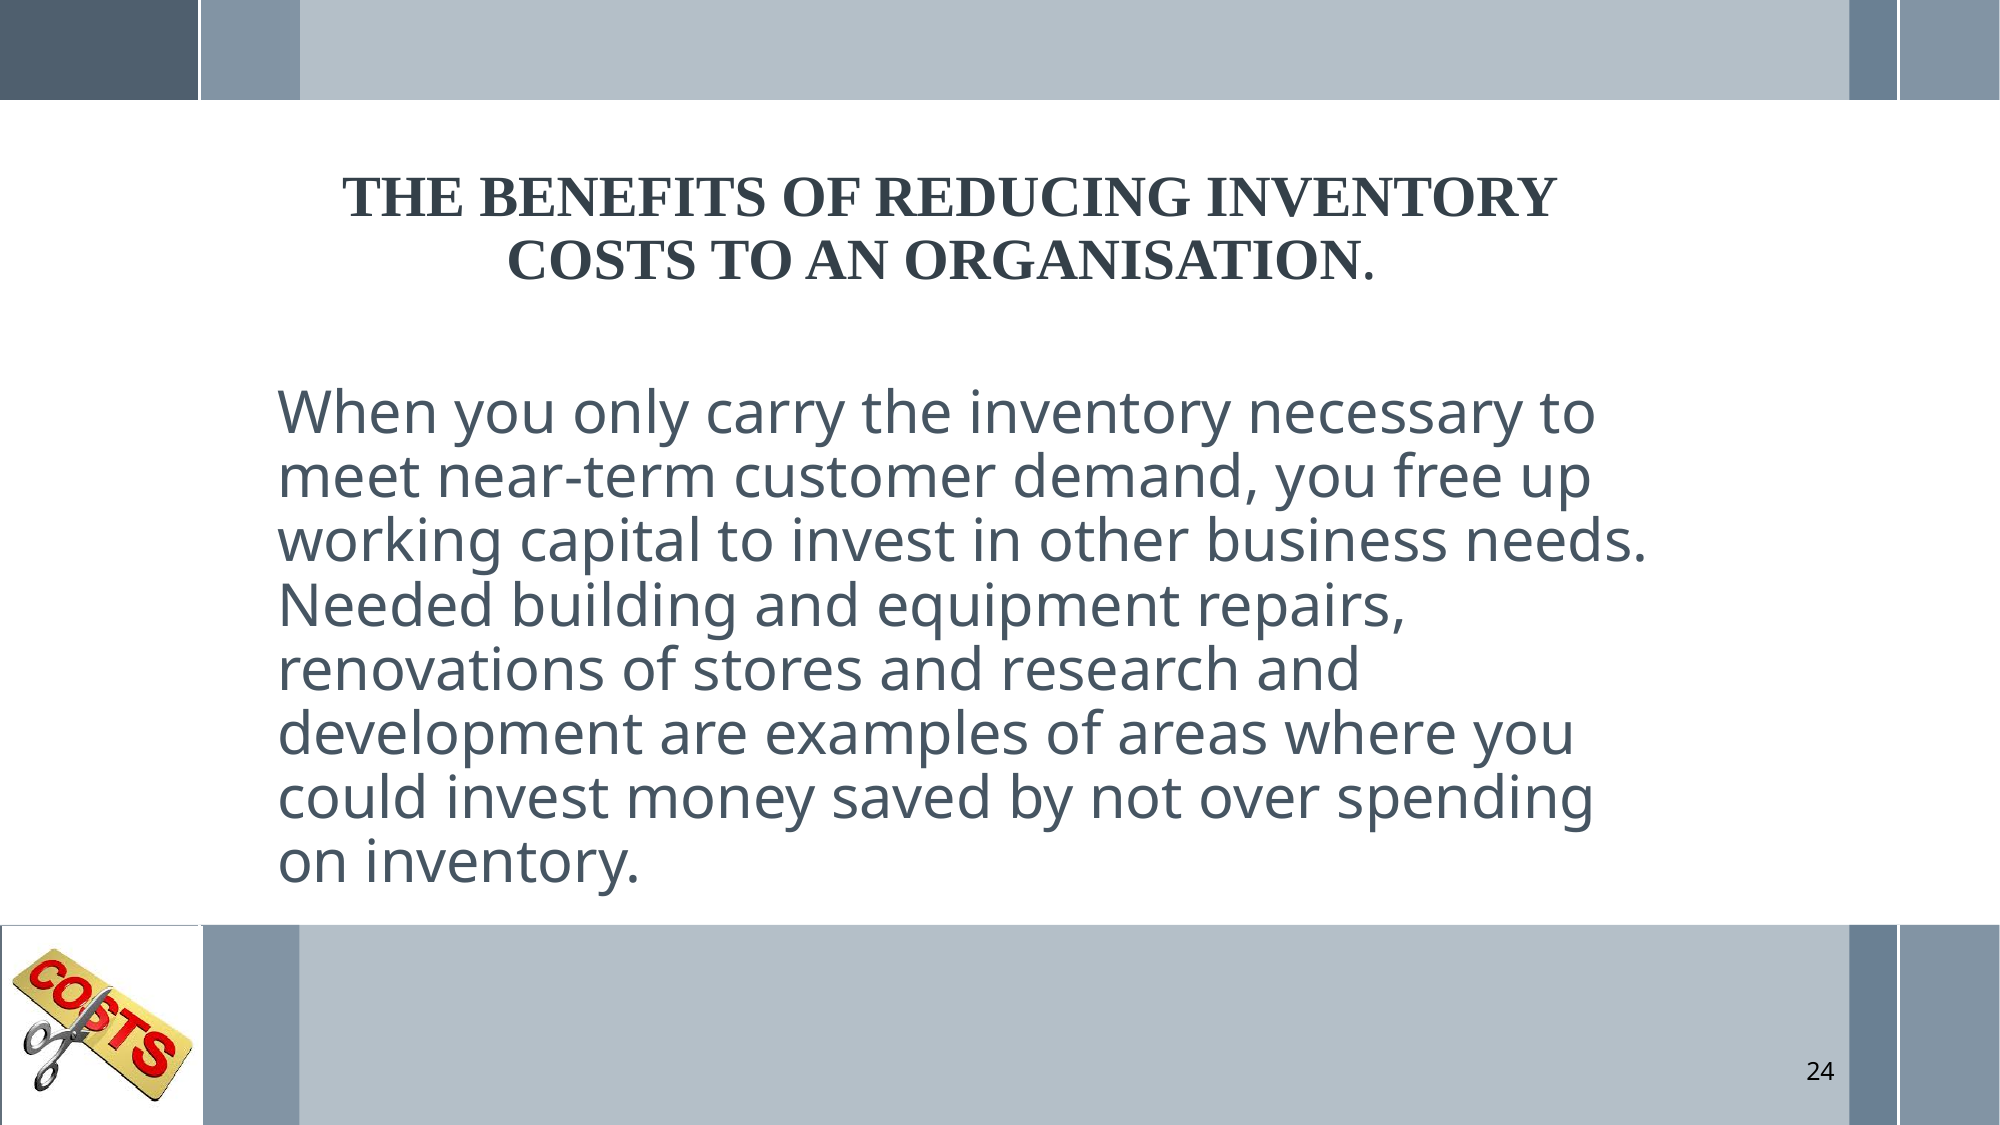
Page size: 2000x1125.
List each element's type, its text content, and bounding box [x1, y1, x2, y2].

slide_number 24 [1749, 1042, 1850, 1103]
picture [2, 926, 203, 1125]
list When you only carry the inventory necessary to meet near-term customer demand, you free up working capital to invest in other business needs. Needed building and equipment repairs, renovations of stores and research and development are examples of areas where you could invest money saved by not over spending on inventory. [262, 375, 1700, 913]
title THE BENEFITS OF REDUCING INVENTORY COSTS TO AN ORGANISATION. [262, 87, 1622, 300]
